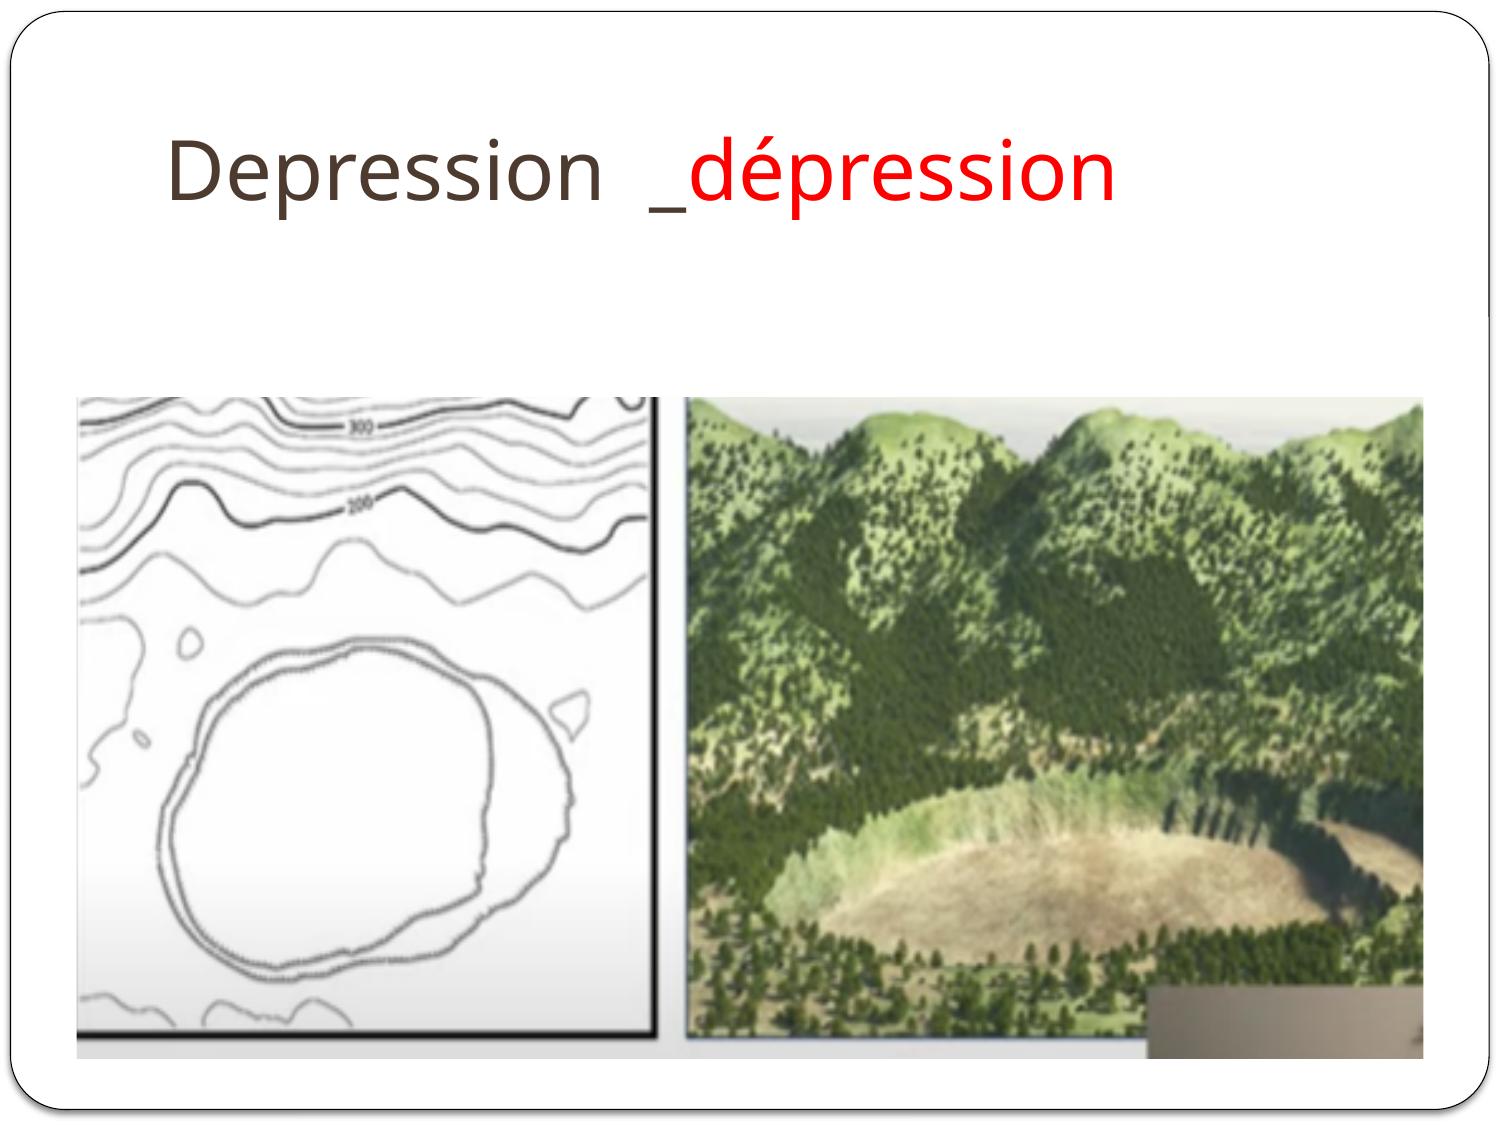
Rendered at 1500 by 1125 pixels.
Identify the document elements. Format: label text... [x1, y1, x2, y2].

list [76, 396, 1424, 1059]
title Depression _dépression [150, 45, 1425, 233]
